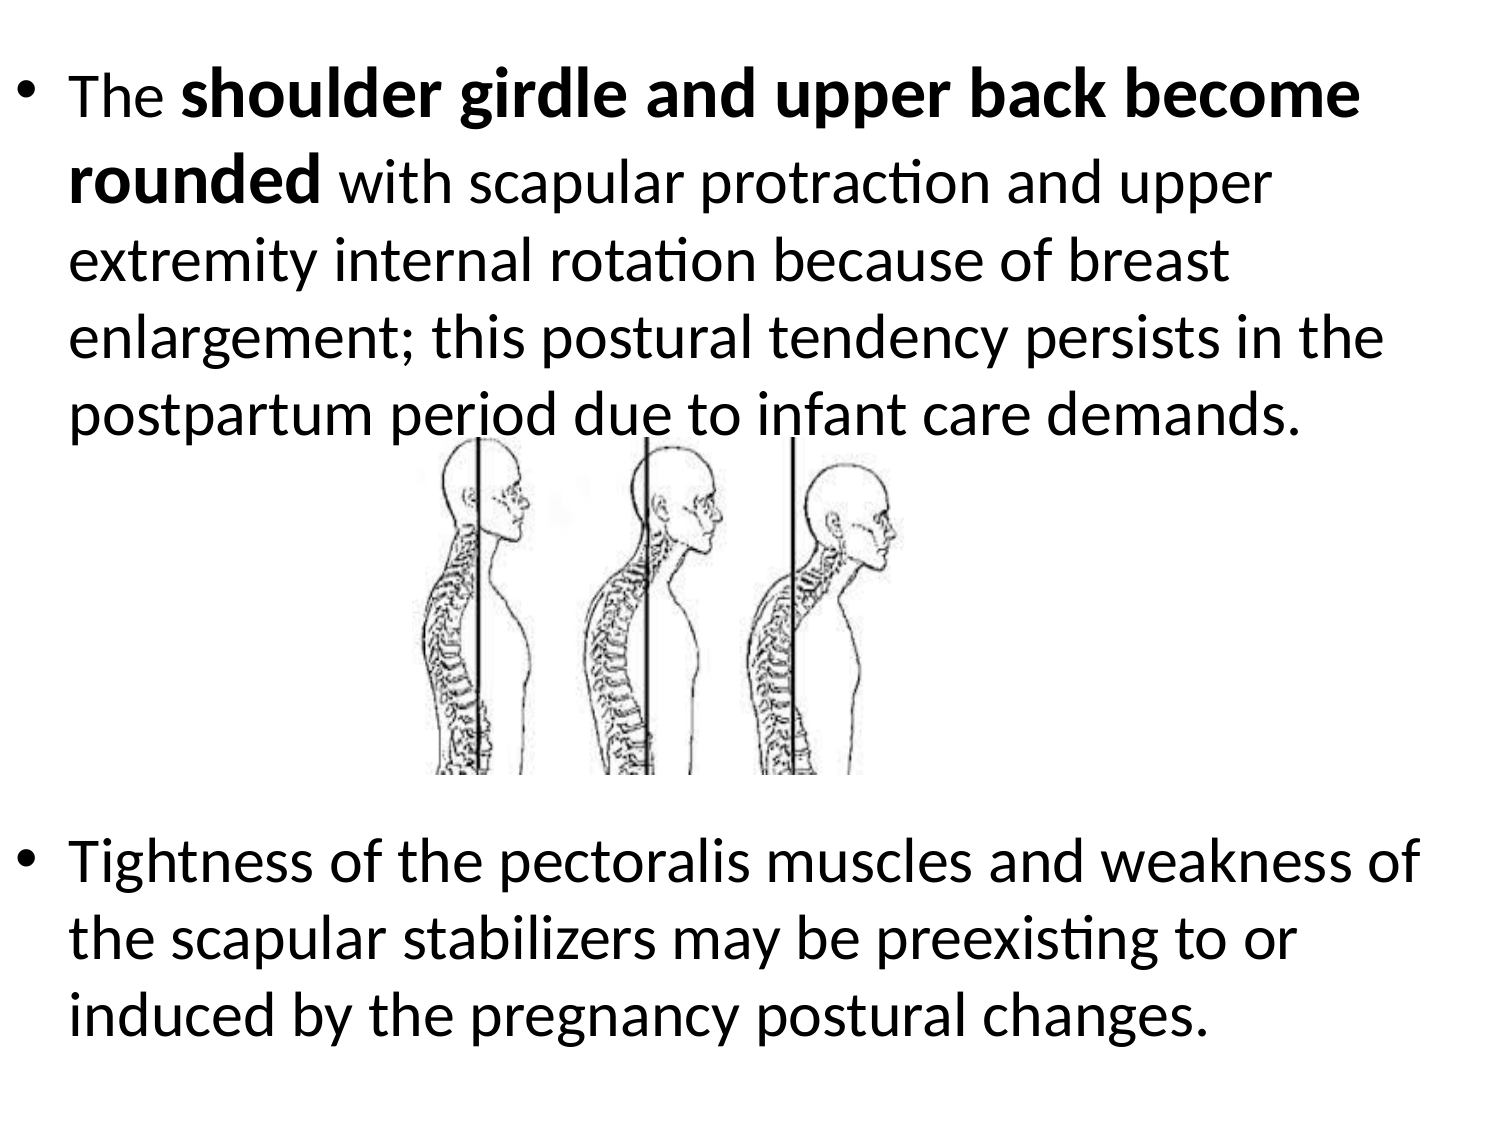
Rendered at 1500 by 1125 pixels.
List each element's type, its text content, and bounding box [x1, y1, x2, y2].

picture [412, 437, 913, 776]
list The shoulder girdle and upper back become rounded with scapular protraction and upper extremity internal rotation because of breast enlargement; this postural tendency persists in the postpartum period due to infant care demands. Tightness of the pectoralis muscles and weakness of the scapular stabilizers may be preexisting to or induced by the pregnancy postural changes. [0, 37, 1475, 1063]
